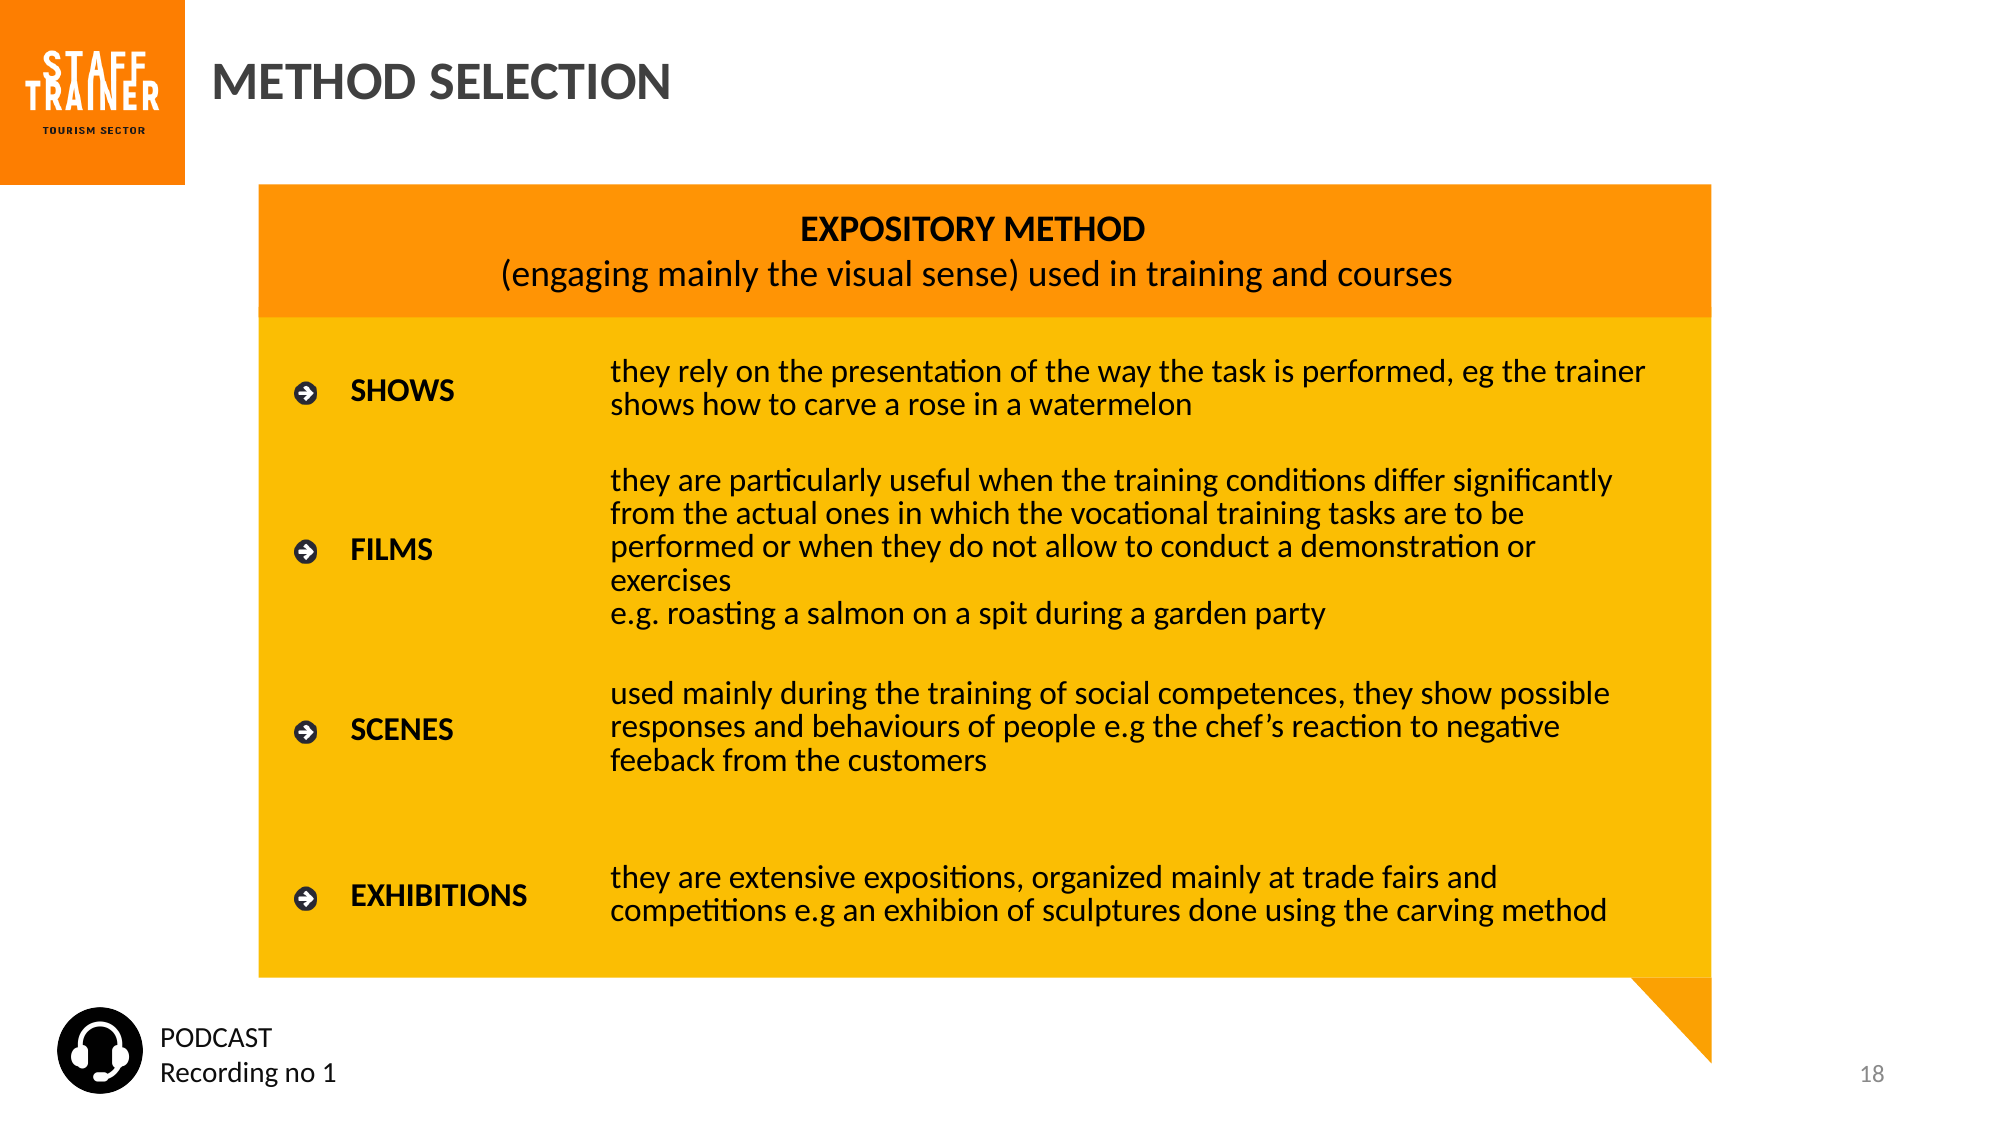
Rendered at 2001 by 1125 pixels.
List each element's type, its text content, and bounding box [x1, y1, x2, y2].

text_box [258, 184, 1712, 1064]
slide_number 18 [1433, 1042, 1900, 1103]
text_box METHOD SELECTION [196, 30, 1591, 124]
picture [0, 0, 185, 185]
text_box PODCAST Recording no 1 [149, 1011, 359, 1096]
picture [55, 1005, 145, 1095]
